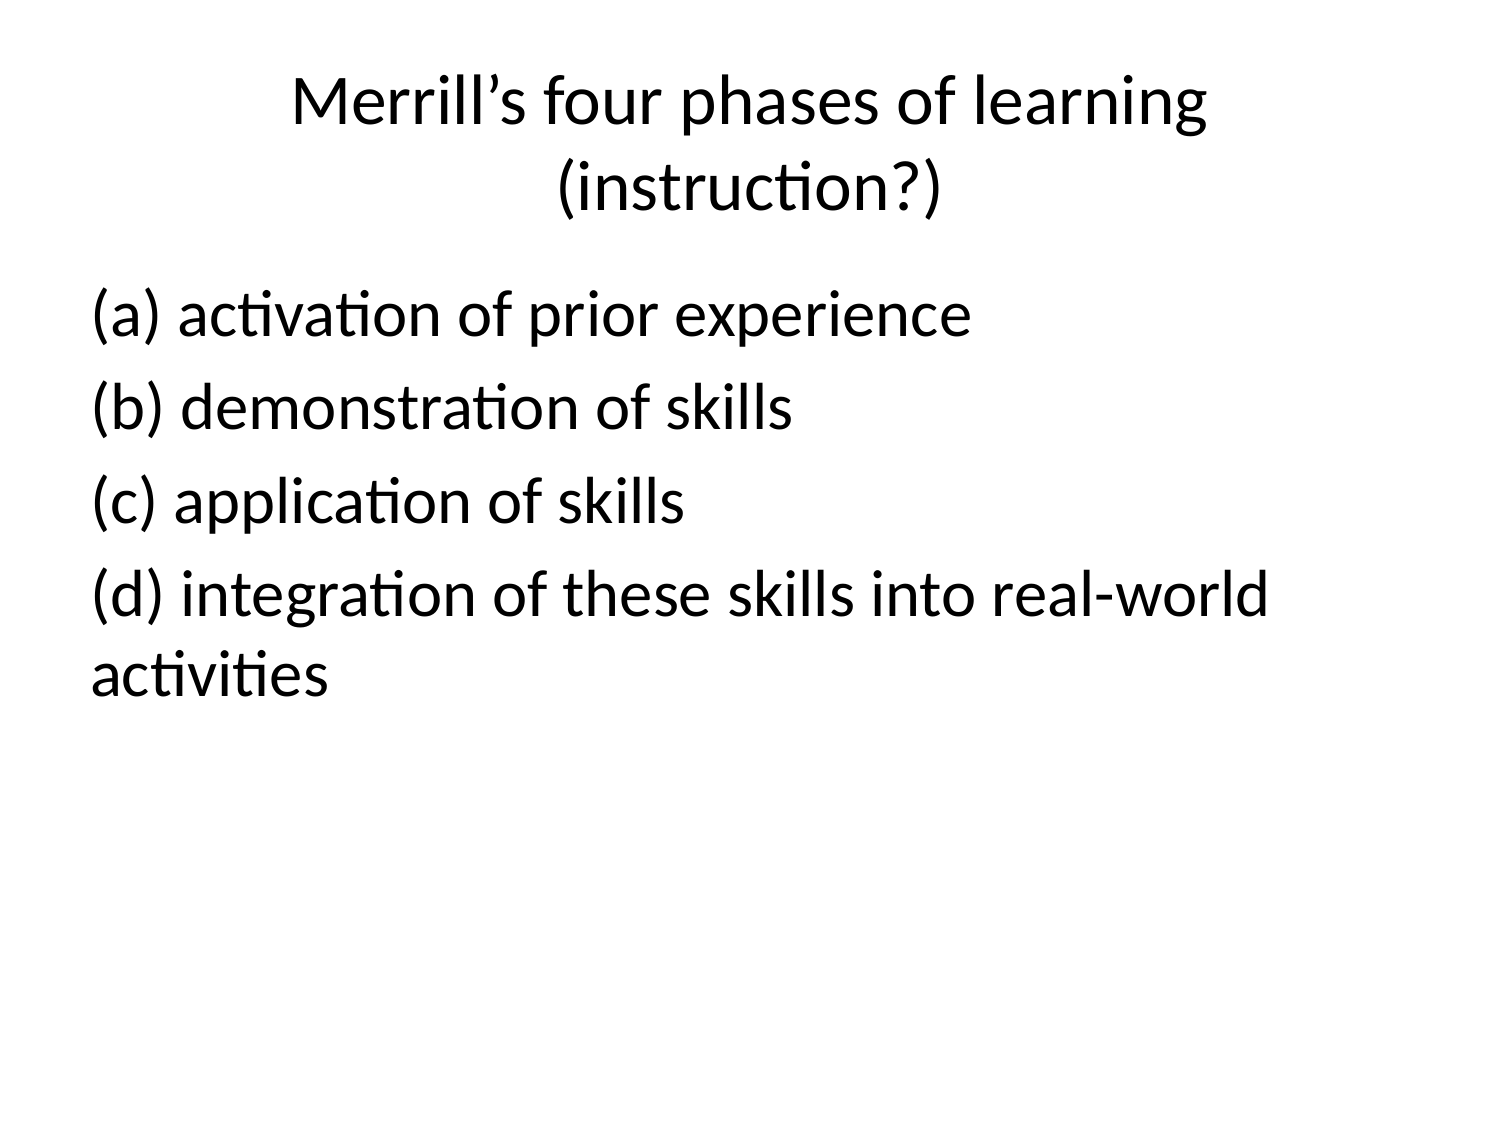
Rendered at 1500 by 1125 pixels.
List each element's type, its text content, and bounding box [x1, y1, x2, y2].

list (a) activation of prior experience (b) demonstration of skills (c) application of skills (d) integration of these skills into real-world activities [75, 262, 1425, 1005]
title Merrill’s four phases of learning (instruction?) [75, 45, 1425, 233]
